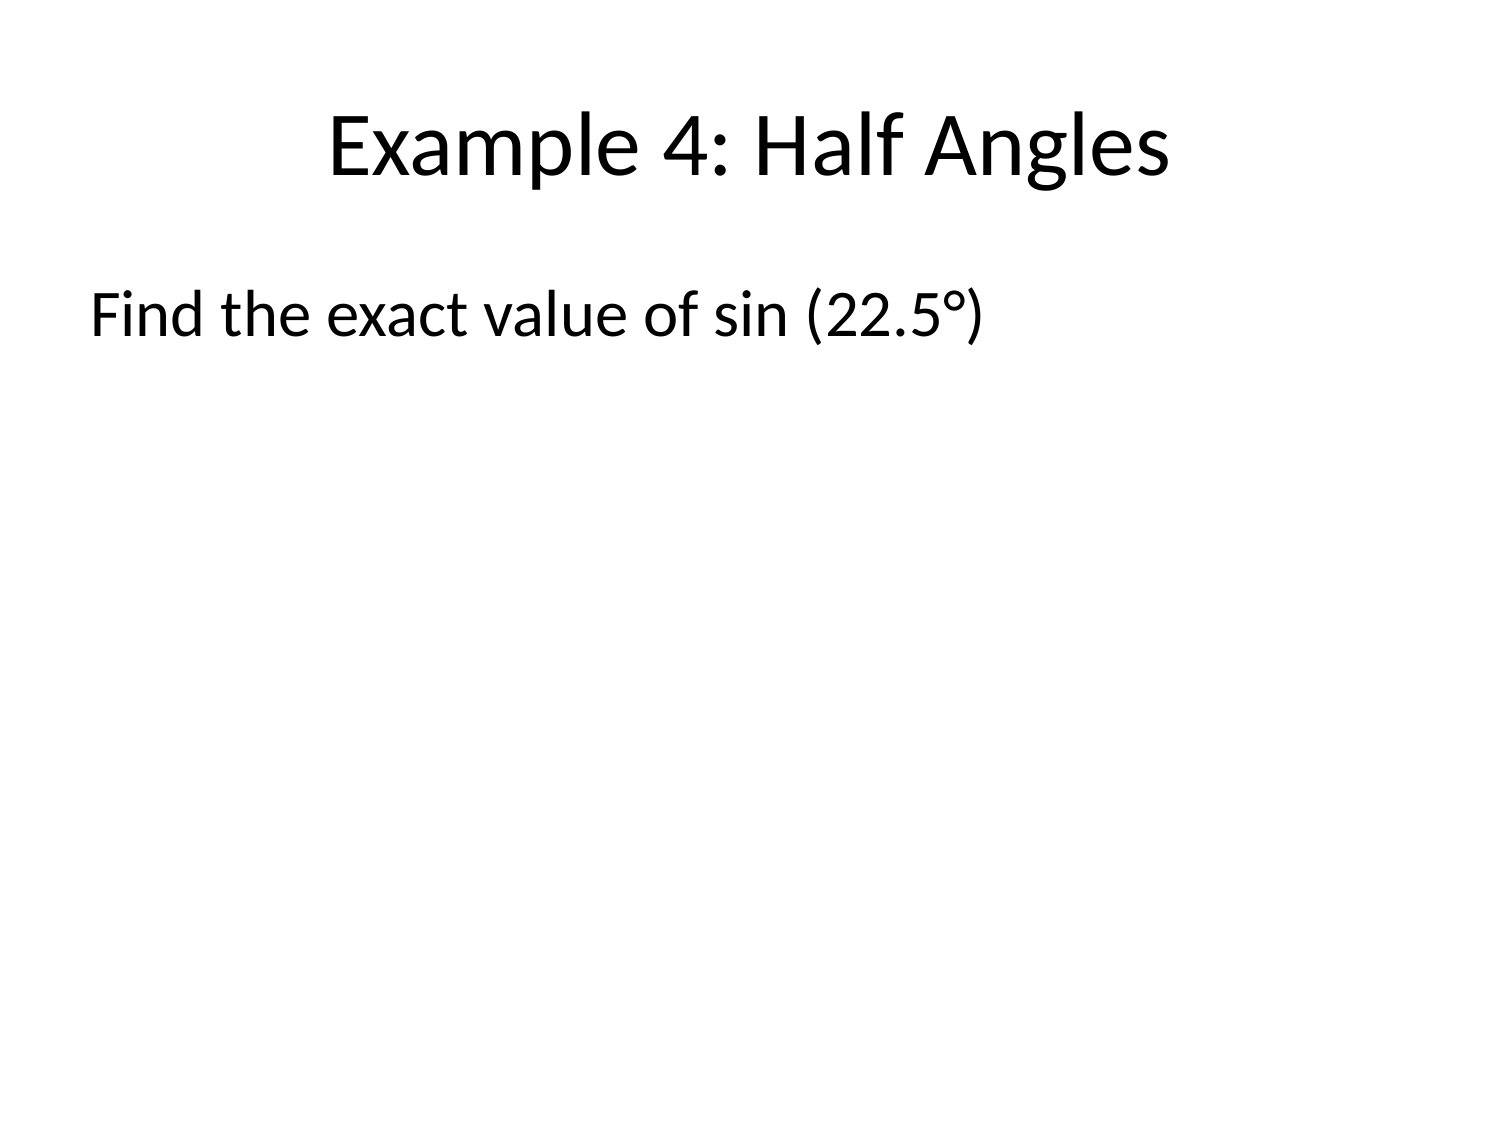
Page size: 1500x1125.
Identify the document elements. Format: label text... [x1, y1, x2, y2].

list Find the exact value of sin (22.5°) [75, 262, 1425, 1005]
title Example 4: Half Angles [75, 45, 1425, 233]
